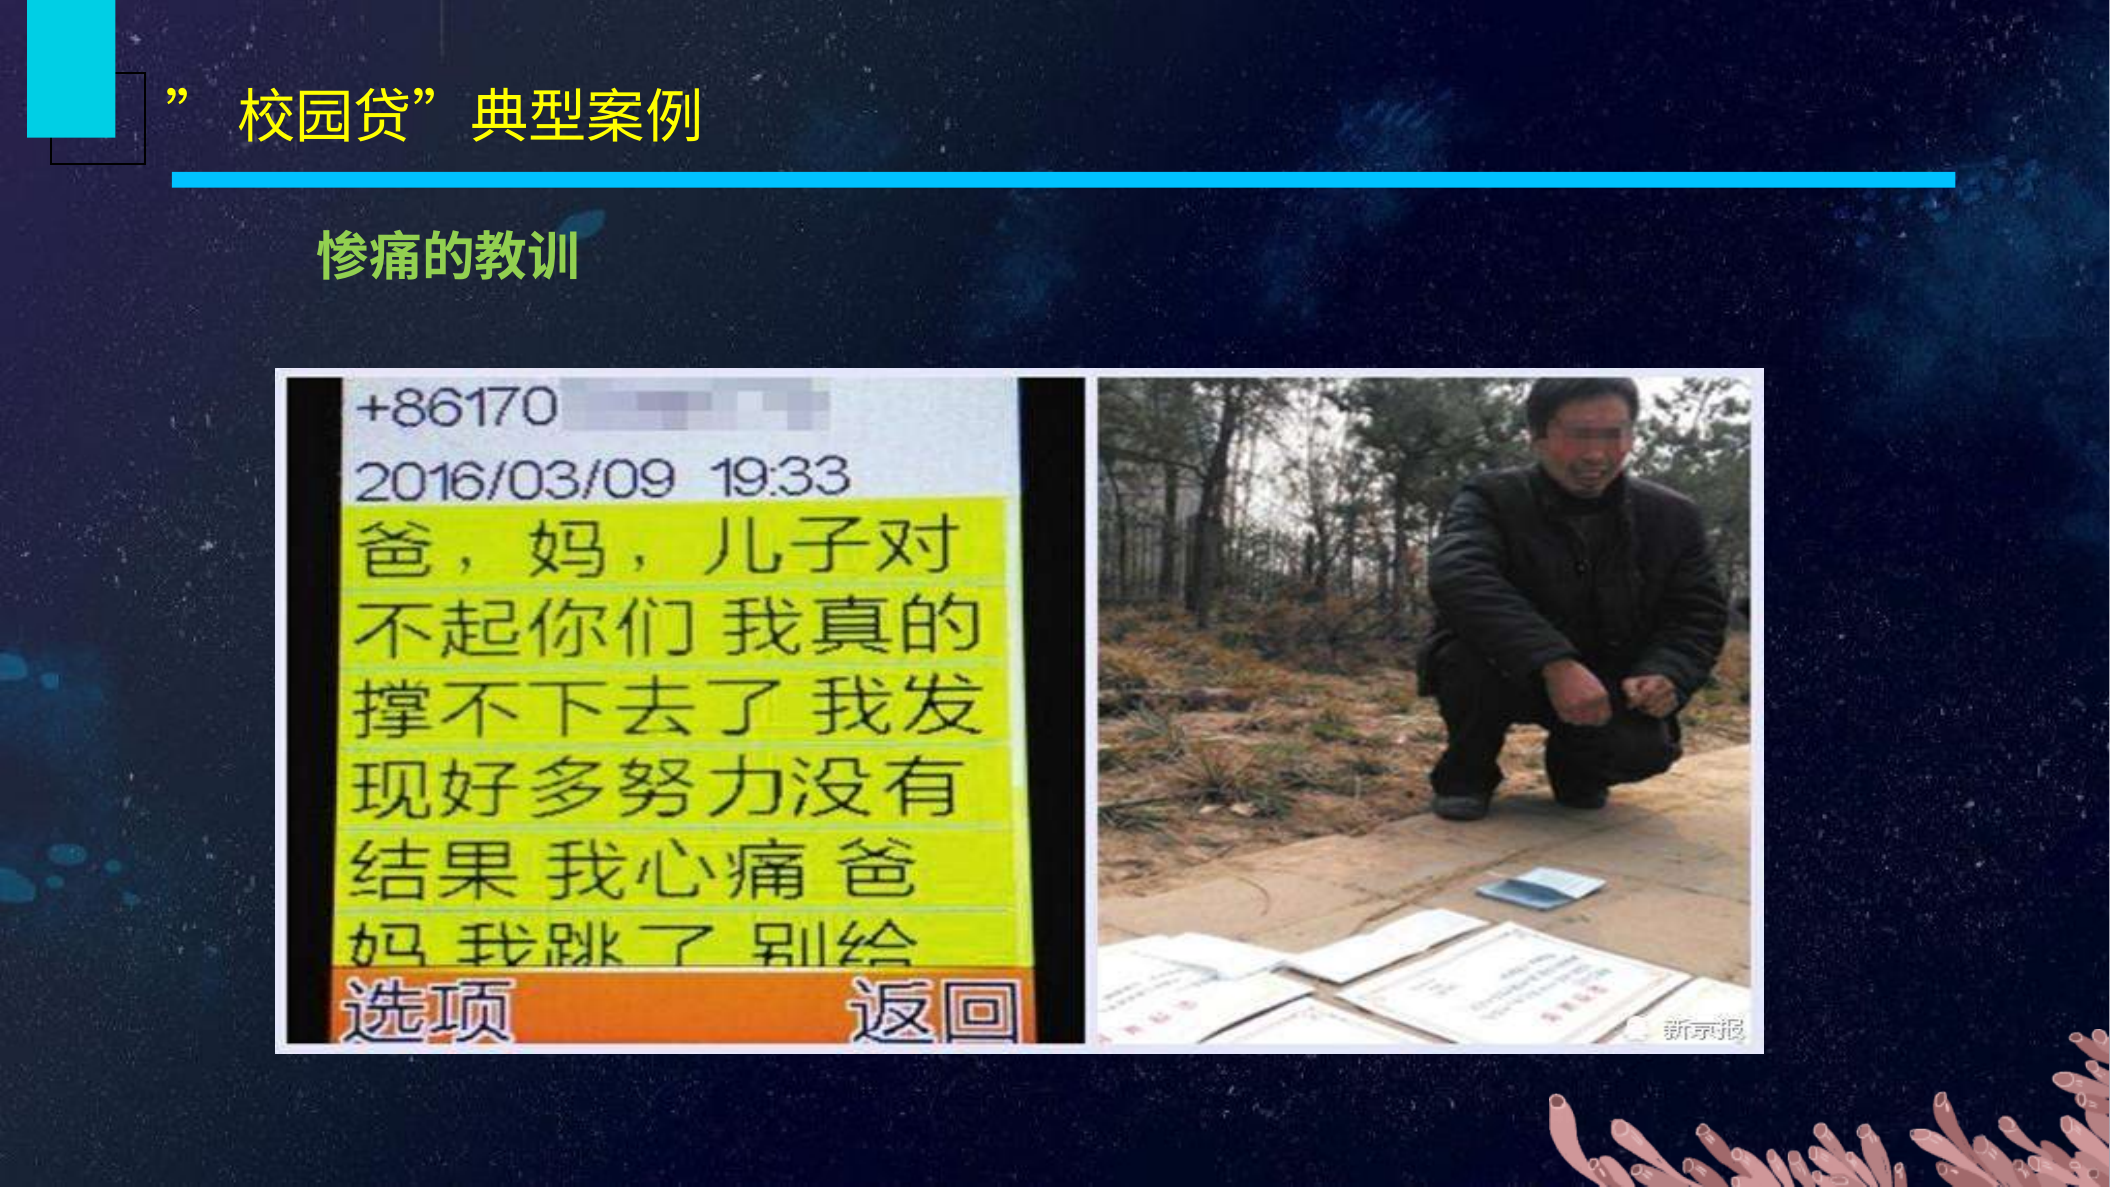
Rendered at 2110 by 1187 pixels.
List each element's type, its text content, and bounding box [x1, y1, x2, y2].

title 惨痛的教训 [145, 215, 1965, 359]
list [274, 368, 1764, 1054]
text_box ”校园贷”典型案例 [165, 79, 704, 150]
text_box [26, 0, 116, 139]
picture [0, 0, 2110, 1187]
text_box [50, 72, 146, 165]
